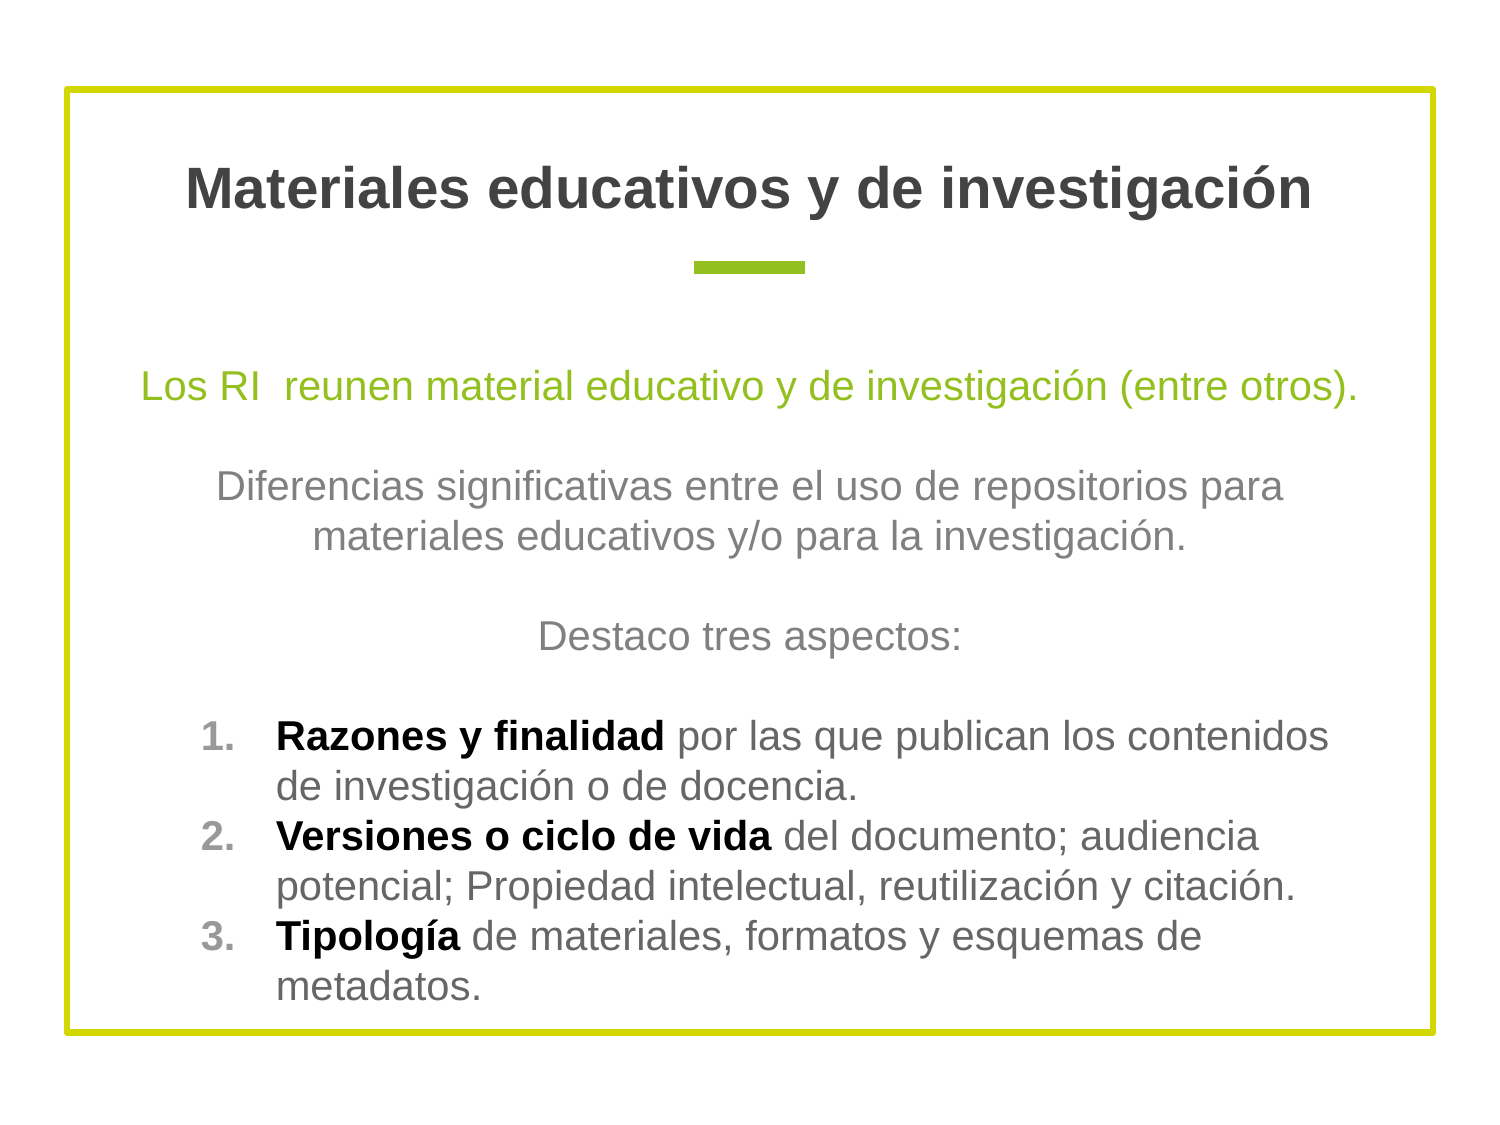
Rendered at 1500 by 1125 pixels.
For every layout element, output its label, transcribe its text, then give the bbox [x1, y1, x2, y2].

text_box [66, 236, 1434, 1033]
title Materiales educativos y de investigación [0, 124, 1500, 236]
list Los RI reunen material educativo y de investigación (entre otros). Diferencias significativas entre el uso de repositorios para materiales educativos y/o para la investigación. Destaco tres aspectos: Razones y finalidad por las que publican los contenidos de investigación o de docencia. Versiones o ciclo de vida del documento; audiencia potencial; Propiedad intelectual, reutilización y citación. Tipología de materiales, formatos y esquemas de metadatos. [110, 343, 1390, 1014]
text_box [66, 89, 1434, 124]
